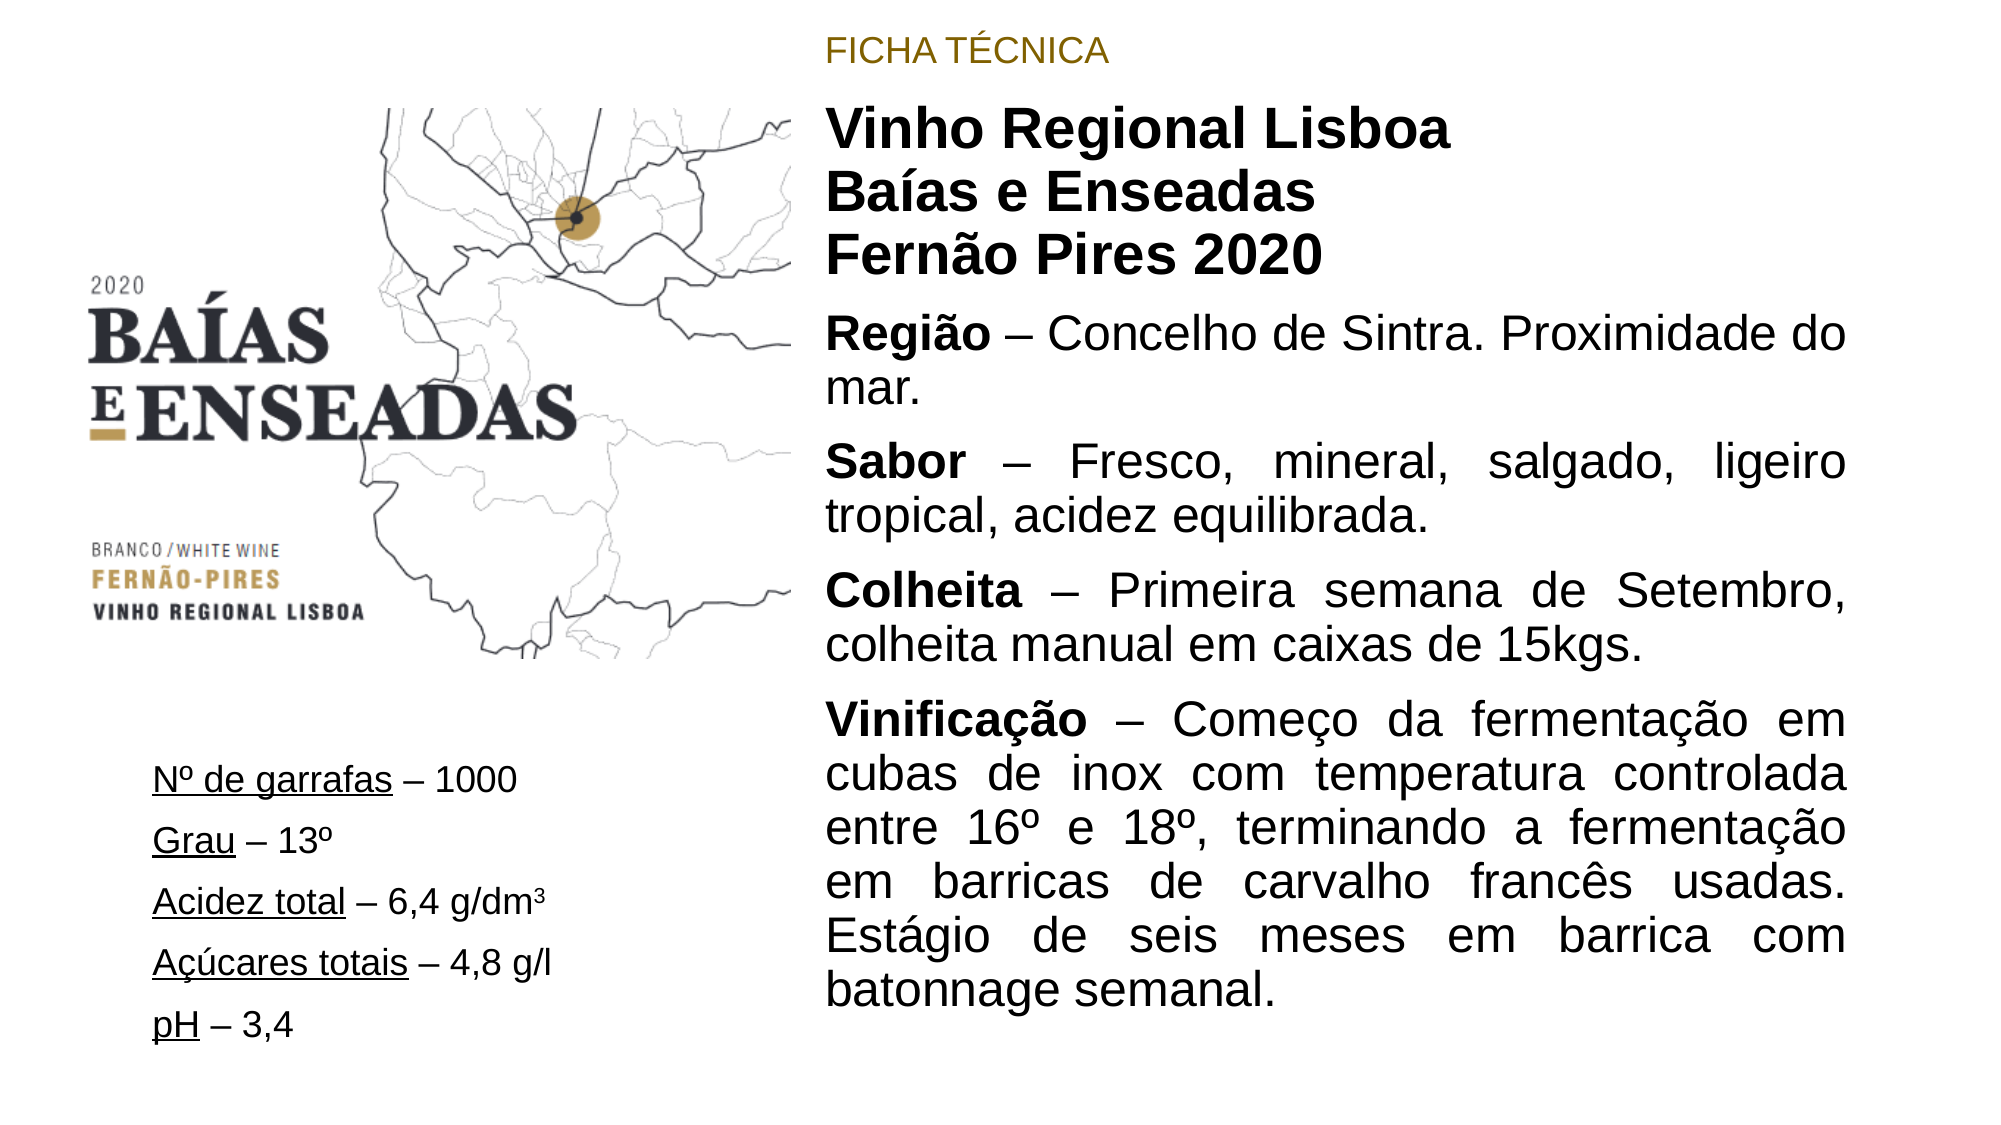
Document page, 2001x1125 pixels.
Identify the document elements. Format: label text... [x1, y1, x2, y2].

title Vinho Regional Lisboa Baías e Enseadas Fernão Pires 2020 [810, 84, 1863, 299]
picture [37, 108, 791, 659]
text_box Nº de garrafas – 1000 Grau – 13º Acidez total – 6,4 g/dm3 Açúcares totais – 4,8 g/l pH – 3,4 [137, 752, 771, 1057]
text_box Região – Concelho de Sintra. Proximidade do mar. Sabor – Fresco, mineral, salgado, ligeiro tropical, acidez equilibrada. Colheita – Primeira semana de Setembro, colheita manual em caixas de 15kgs. Vinificação – Começo da fermentação em cubas de inox com temperatura controlada entre 16º e 18º, terminando a fermentação em barricas de carvalho francês usadas. Estágio de seis meses em barrica com batonnage semanal. [809, 299, 1863, 1095]
text_box FICHA TÉCNICA [809, 18, 1398, 78]
